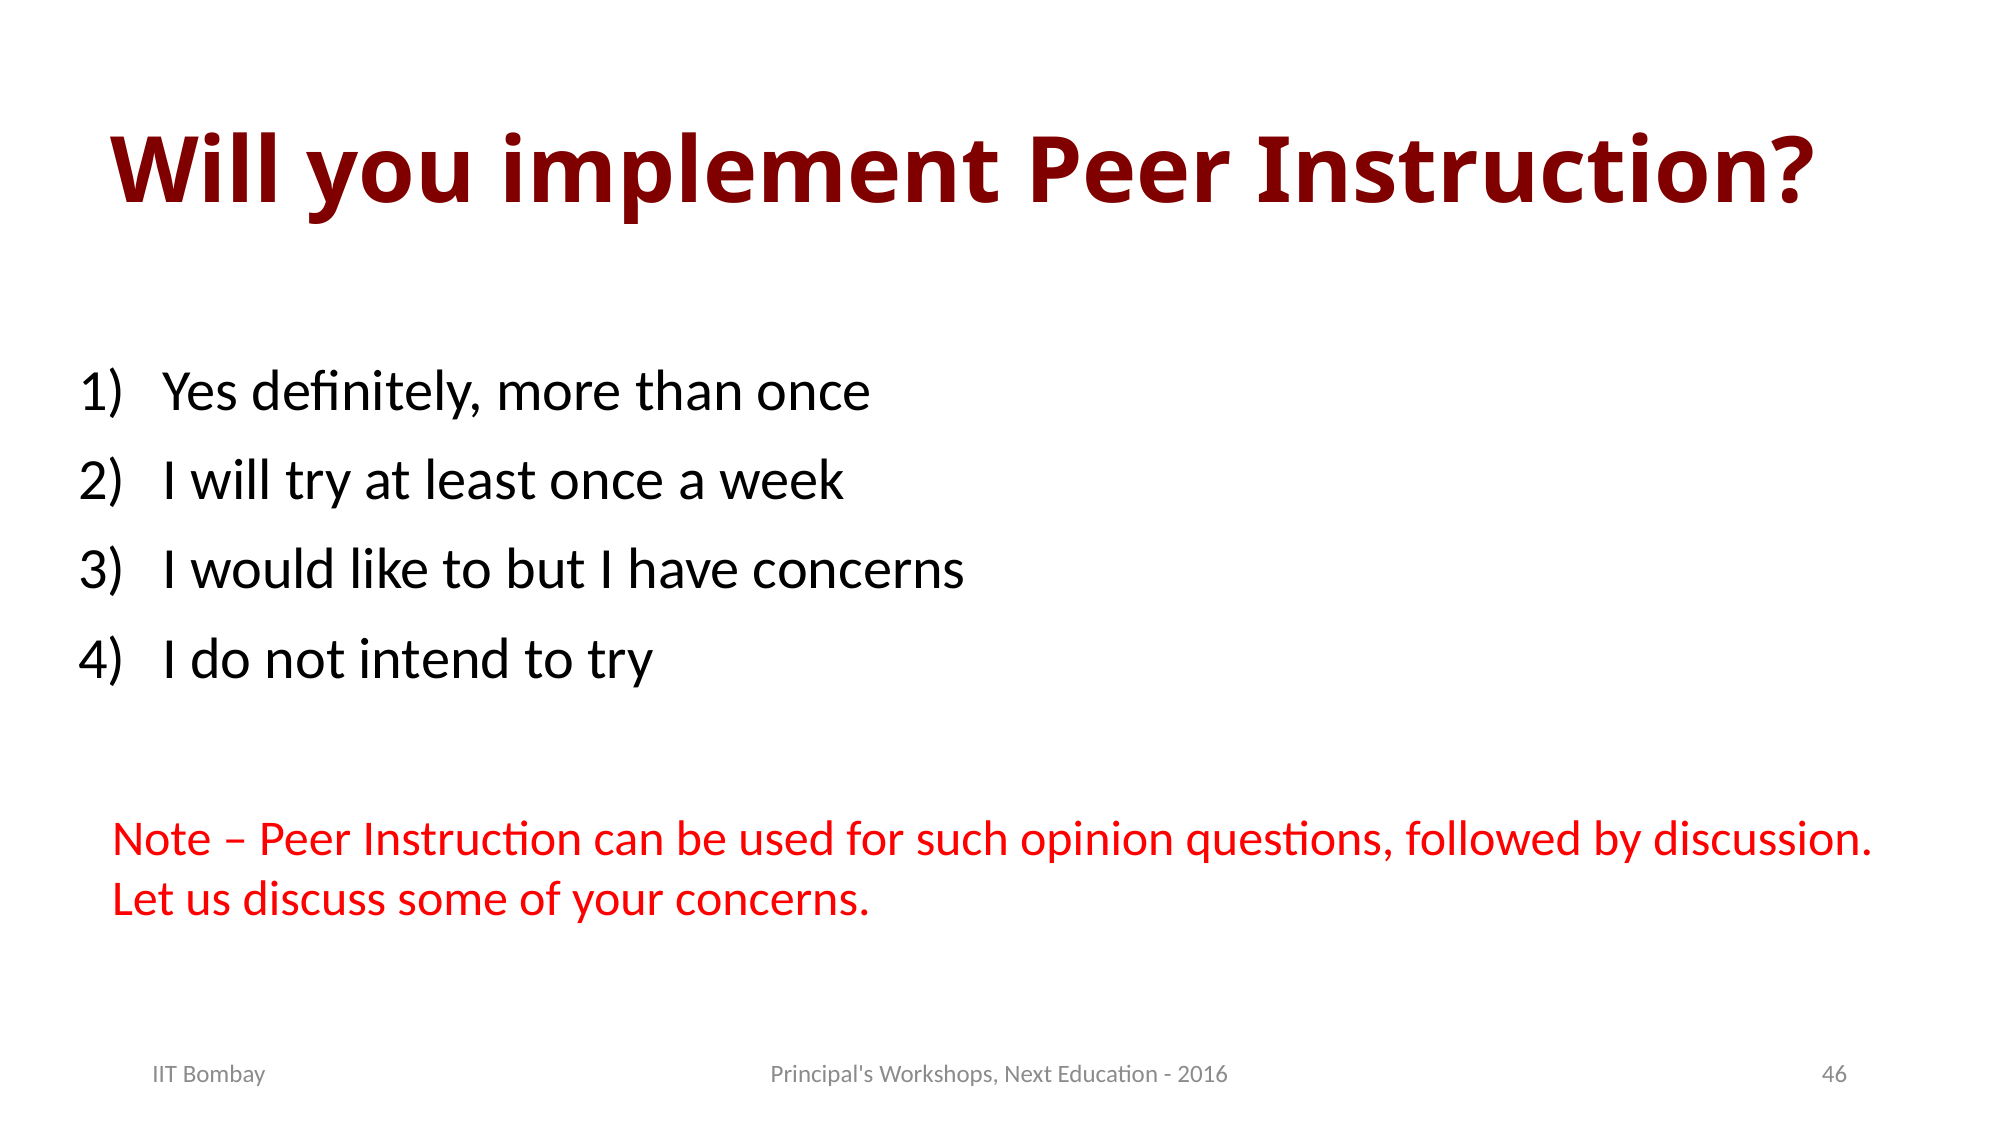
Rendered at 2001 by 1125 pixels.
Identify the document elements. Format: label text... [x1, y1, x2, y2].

title Will you implement Peer Instruction? [80, 43, 1846, 303]
list Yes definitely, more than once I will try at least once a week I would like to but I have concerns I do not intend to try [63, 337, 1863, 763]
footer Principal's Workshops, Next Education - 2016 [662, 1042, 1338, 1103]
text_box Note – Peer Instruction can be used for such opinion questions, followed by discussion. Let us discuss some of your concerns. [97, 798, 1938, 933]
slide_number IIT Bombay [137, 1042, 588, 1103]
slide_number 46 [1412, 1042, 1863, 1103]
